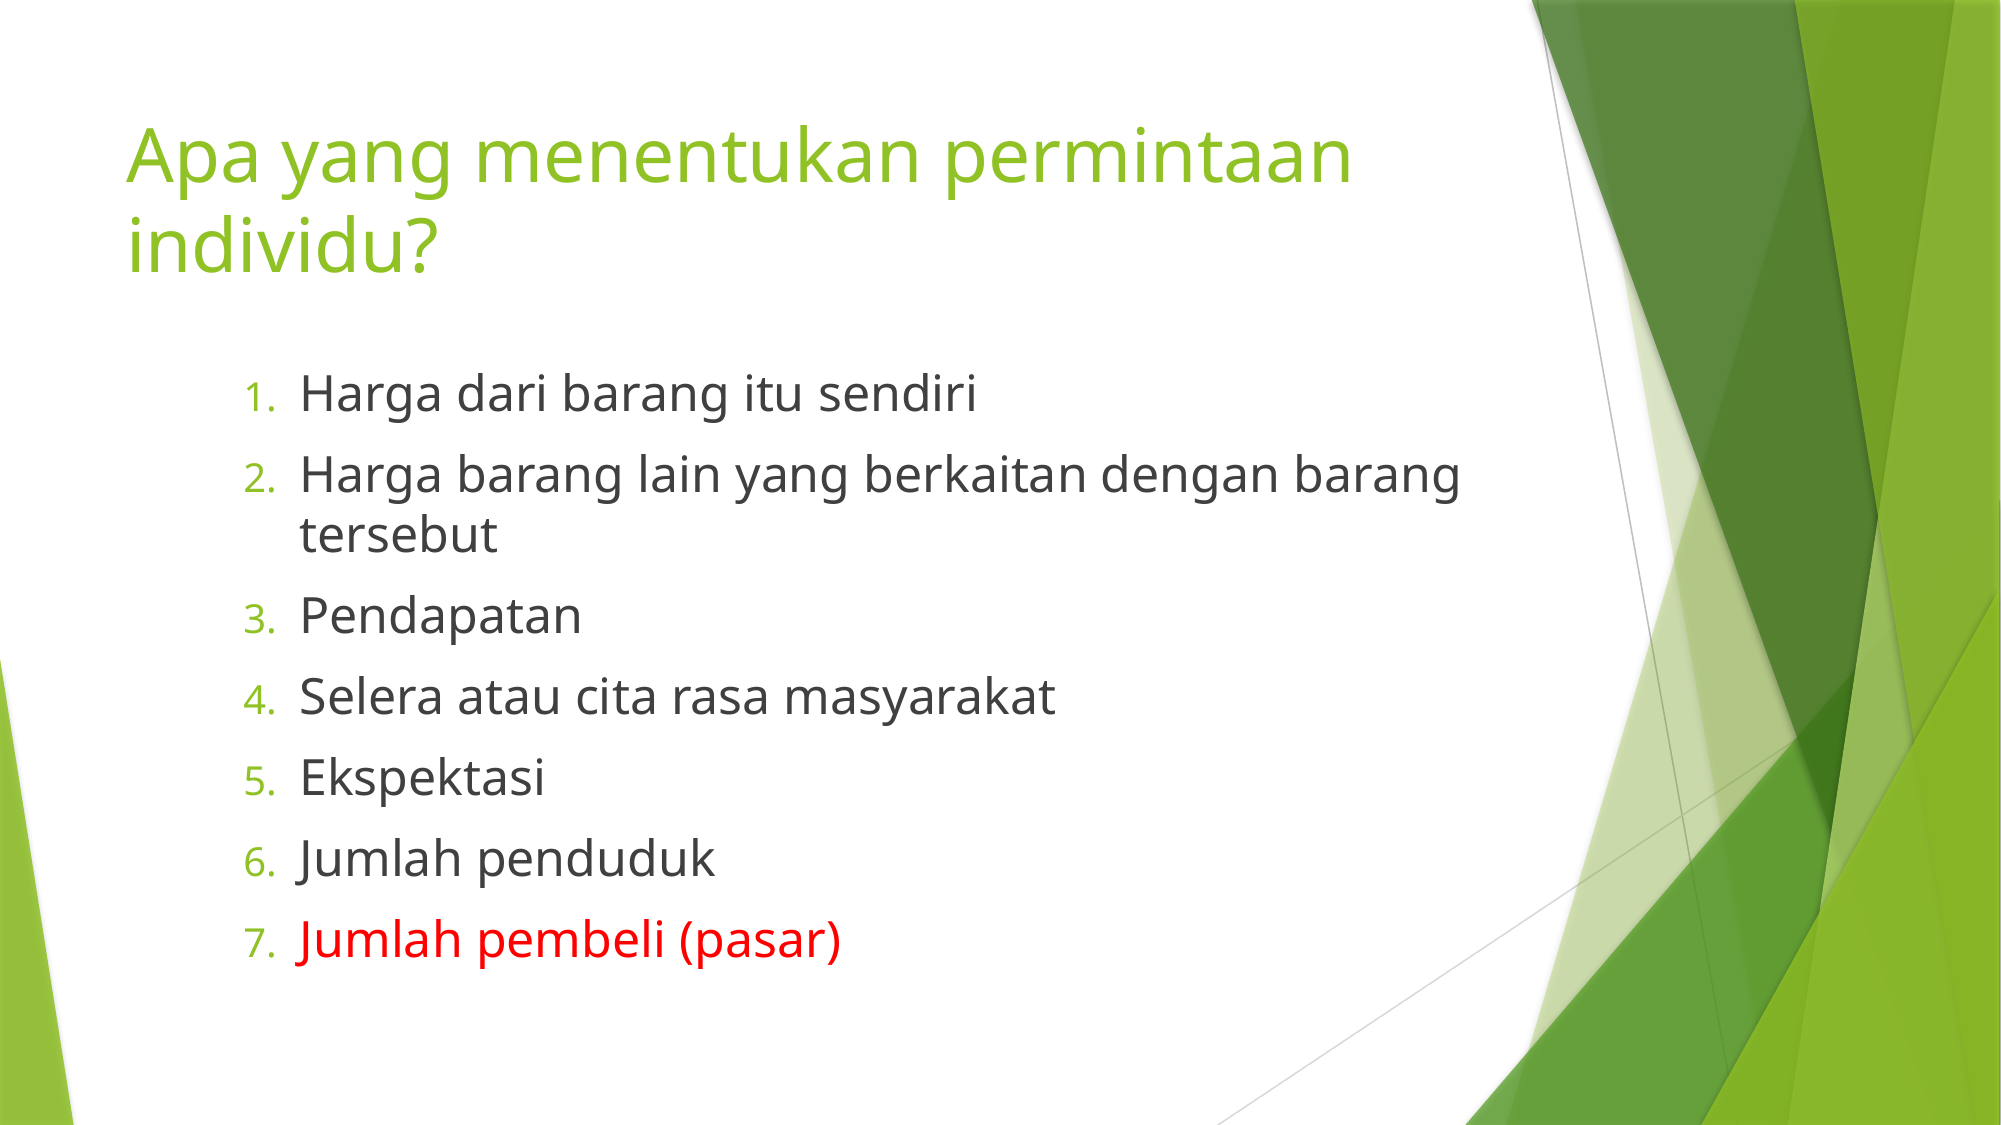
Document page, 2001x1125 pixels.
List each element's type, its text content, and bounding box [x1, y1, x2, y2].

list Harga dari barang itu sendiri Harga barang lain yang berkaitan dengan barang tersebut Pendapatan Selera atau cita rasa masyarakat Ekspektasi Jumlah penduduk Jumlah pembeli (pasar) [228, 354, 1522, 992]
title Apa yang menentukan permintaan individu? [110, 99, 1522, 317]
